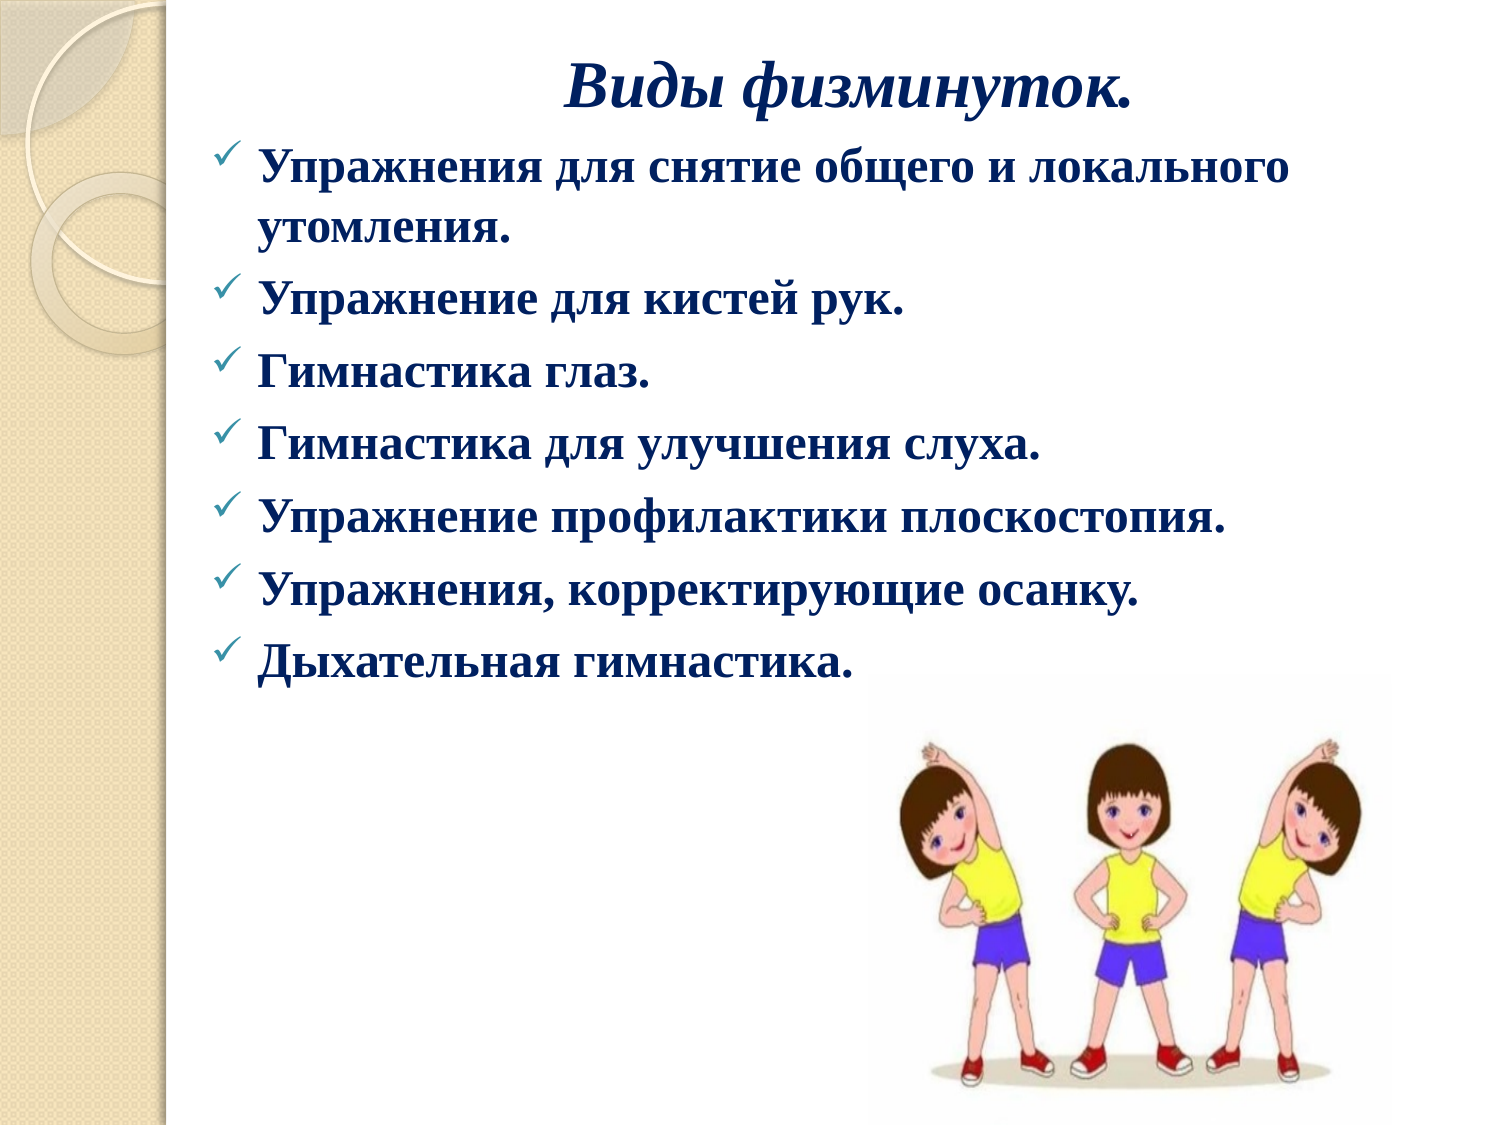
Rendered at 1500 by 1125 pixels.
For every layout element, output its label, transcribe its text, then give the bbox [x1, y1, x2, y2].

list Упражнения для снятие общего и локального утомления. Упражнение для кистей рук. Гимнастика глаз. Гимнастика для улучшения слуха. Упражнение профилактики плоскостопия. Упражнения, корректирующие осанку. Дыхательная гимнастика. [182, 125, 1413, 1005]
picture [837, 674, 1500, 1125]
title Виды физминуток. [235, 0, 1466, 163]
